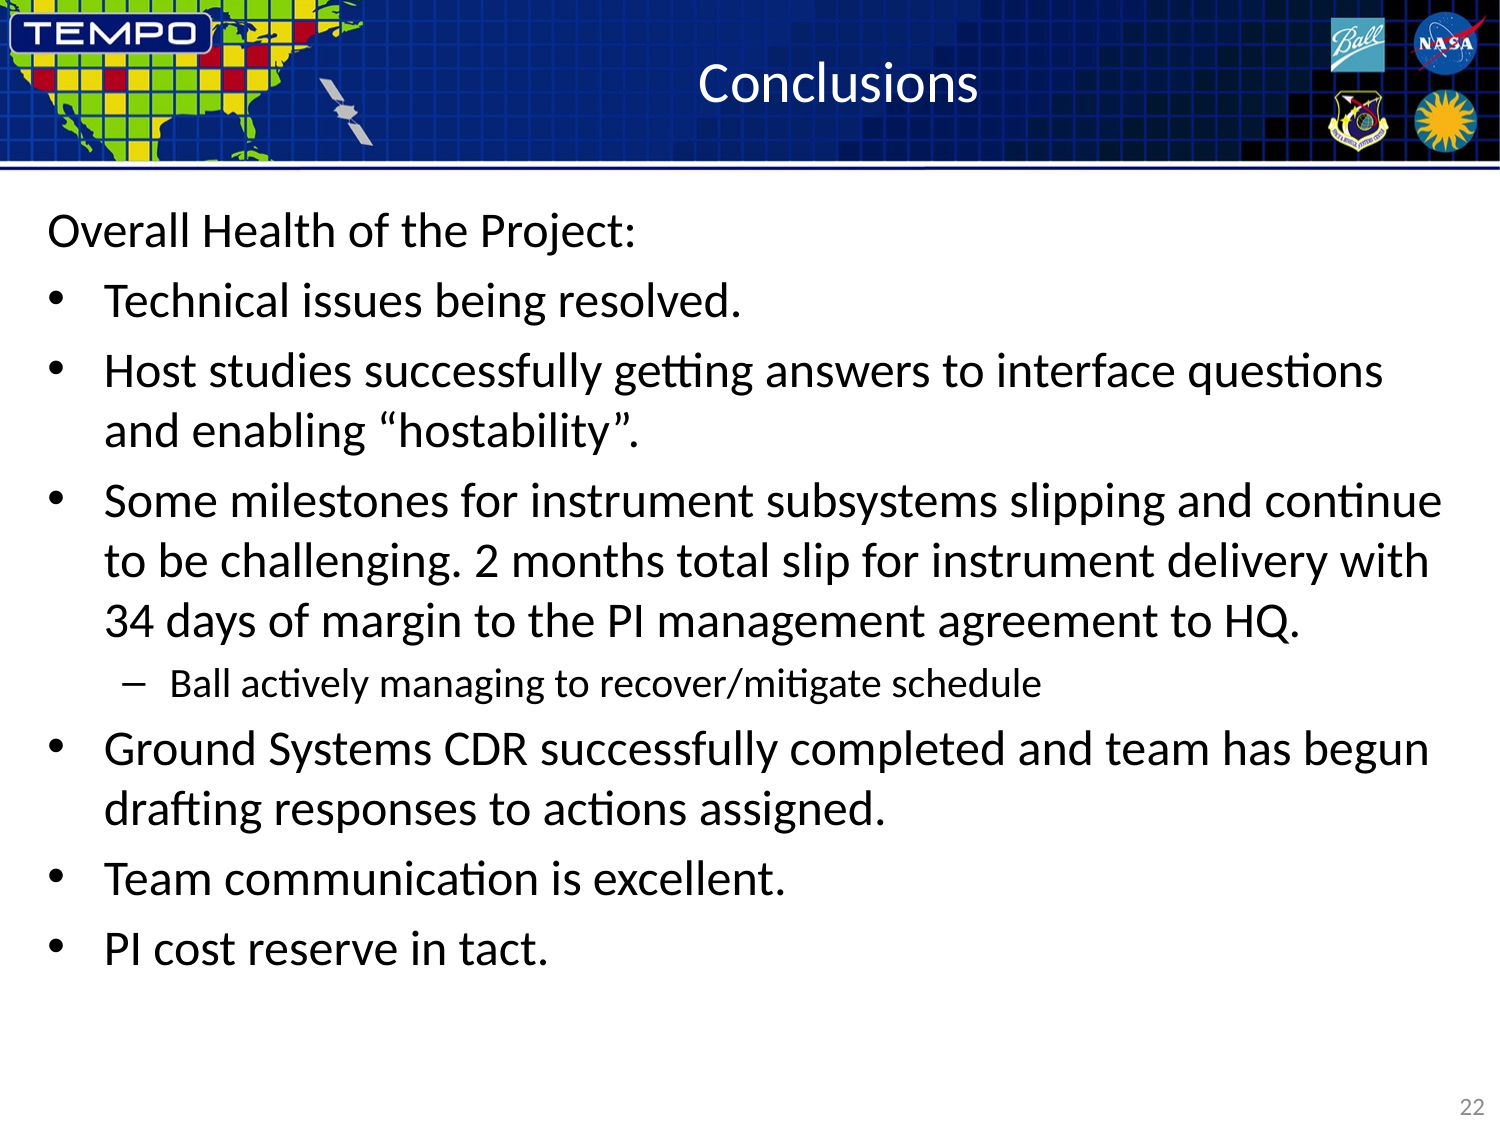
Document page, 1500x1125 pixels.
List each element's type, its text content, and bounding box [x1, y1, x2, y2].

picture [0, 0, 1500, 175]
list Overall Health of the Project: Technical issues being resolved. Host studies successfully getting answers to interface questions and enabling “hostability”. Some milestones for instrument subsystems slipping and continue to be challenging. 2 months total slip for instrument delivery with 34 days of margin to the PI management agreement to HQ. Ball actively managing to recover/mitigate schedule Ground Systems CDR successfully completed and team has begun drafting responses to actions assigned. Team communication is excellent. PI cost reserve in tact. [32, 190, 1461, 1050]
title Conclusions [328, 0, 1351, 159]
slide_number 22 [1149, 1086, 1500, 1125]
